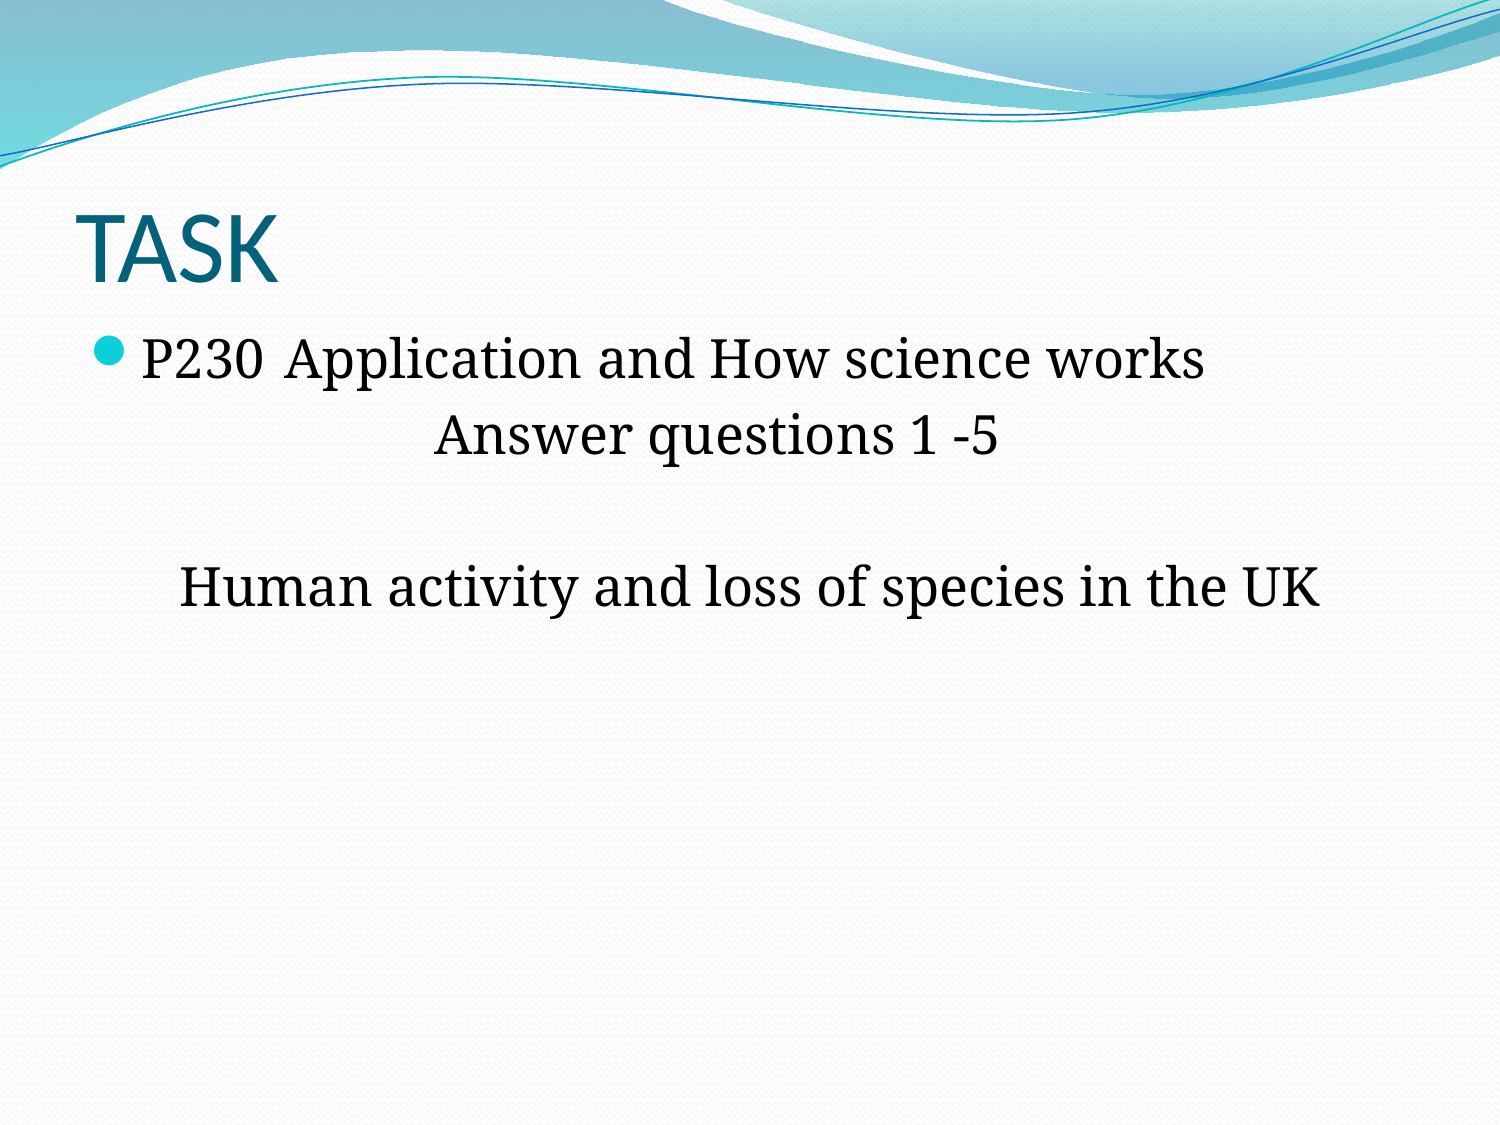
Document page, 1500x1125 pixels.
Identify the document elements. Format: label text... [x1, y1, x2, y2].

list P230 Application and How science works Answer questions 1 -5 Human activity and loss of species in the UK [75, 317, 1425, 1038]
title TASK [75, 115, 1425, 303]
